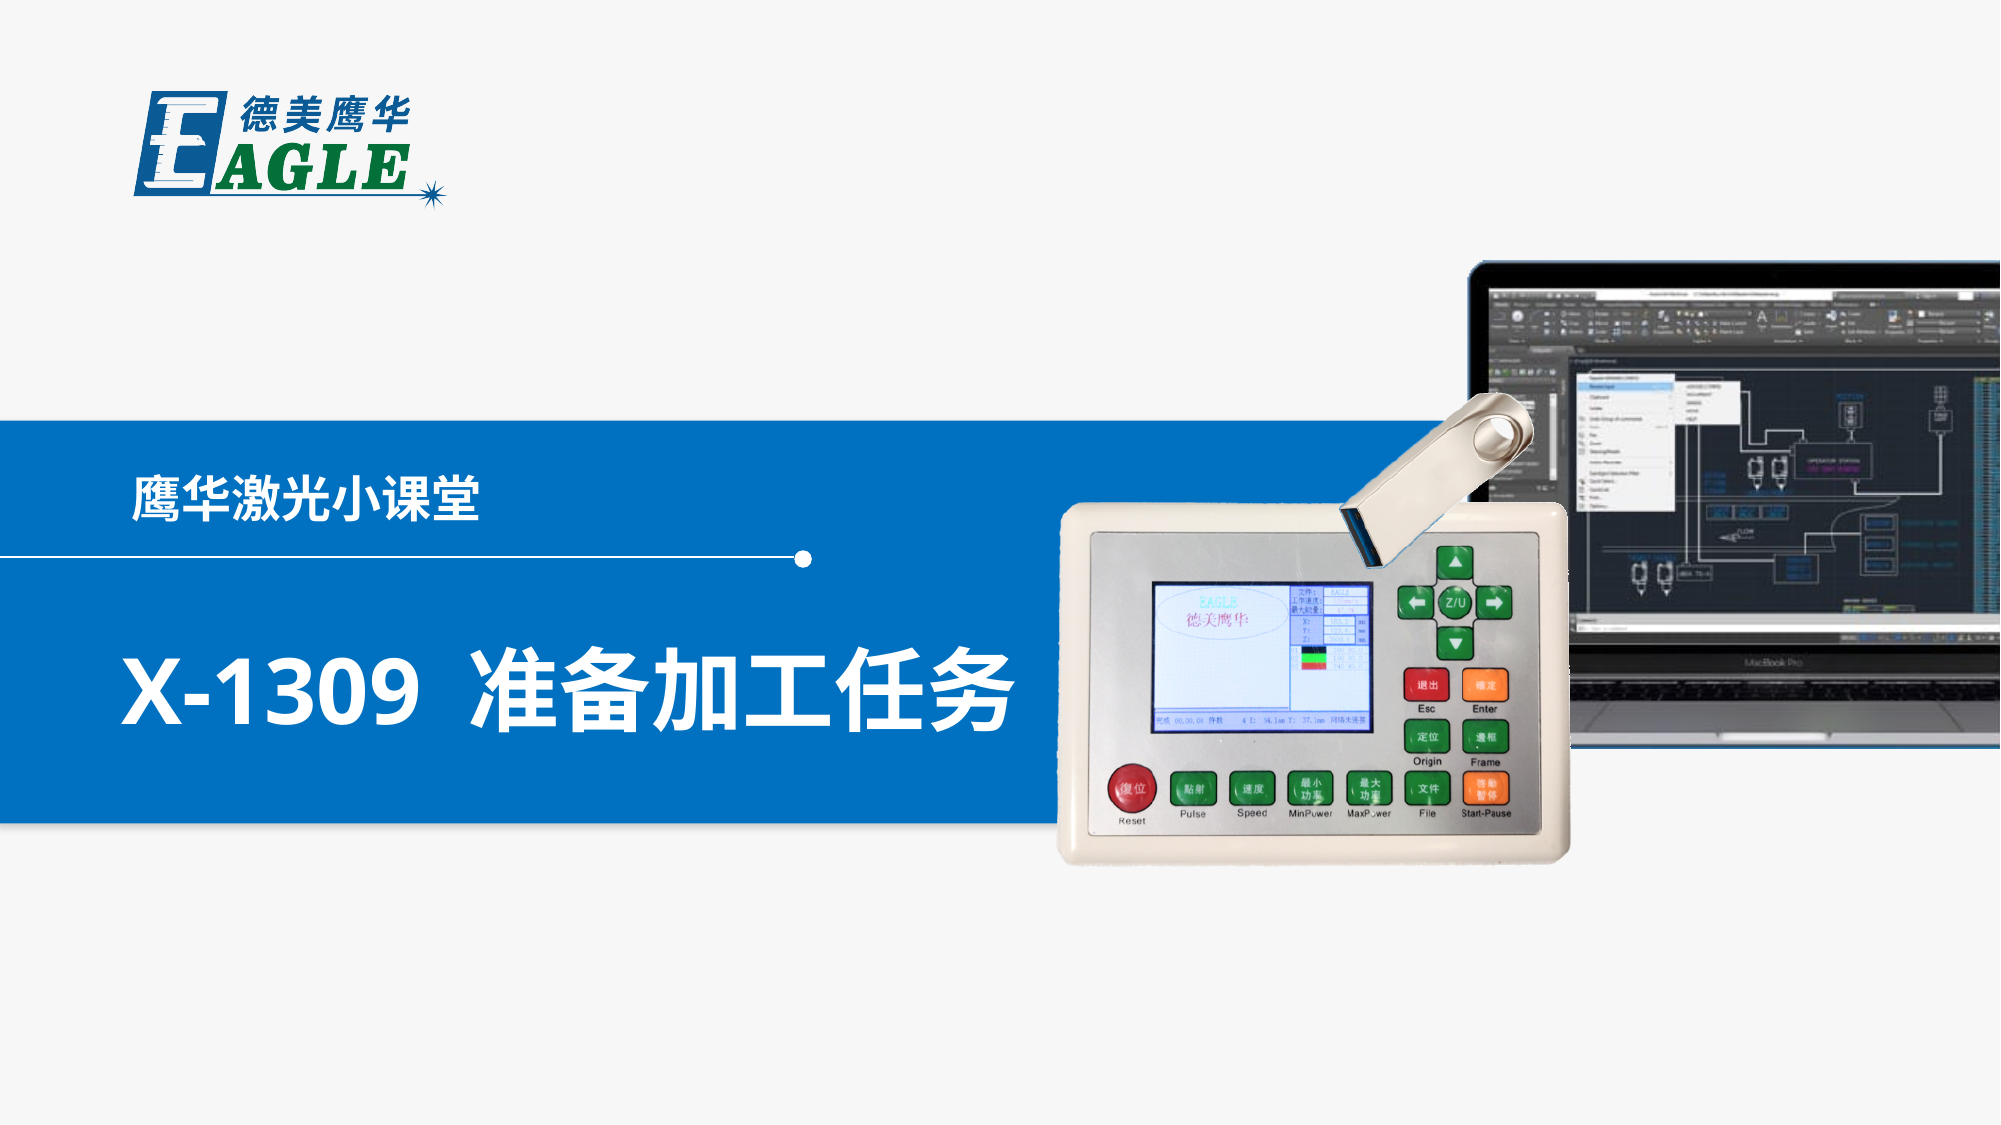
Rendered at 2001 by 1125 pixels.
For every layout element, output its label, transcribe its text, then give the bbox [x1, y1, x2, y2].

text_box [0, 420, 1055, 824]
text_box [793, 549, 813, 569]
picture [1055, 258, 2000, 869]
picture [133, 91, 448, 211]
text_box 鹰华激光小课堂 [116, 459, 497, 535]
text_box X-1309 准备加工任务 [106, 603, 1033, 750]
